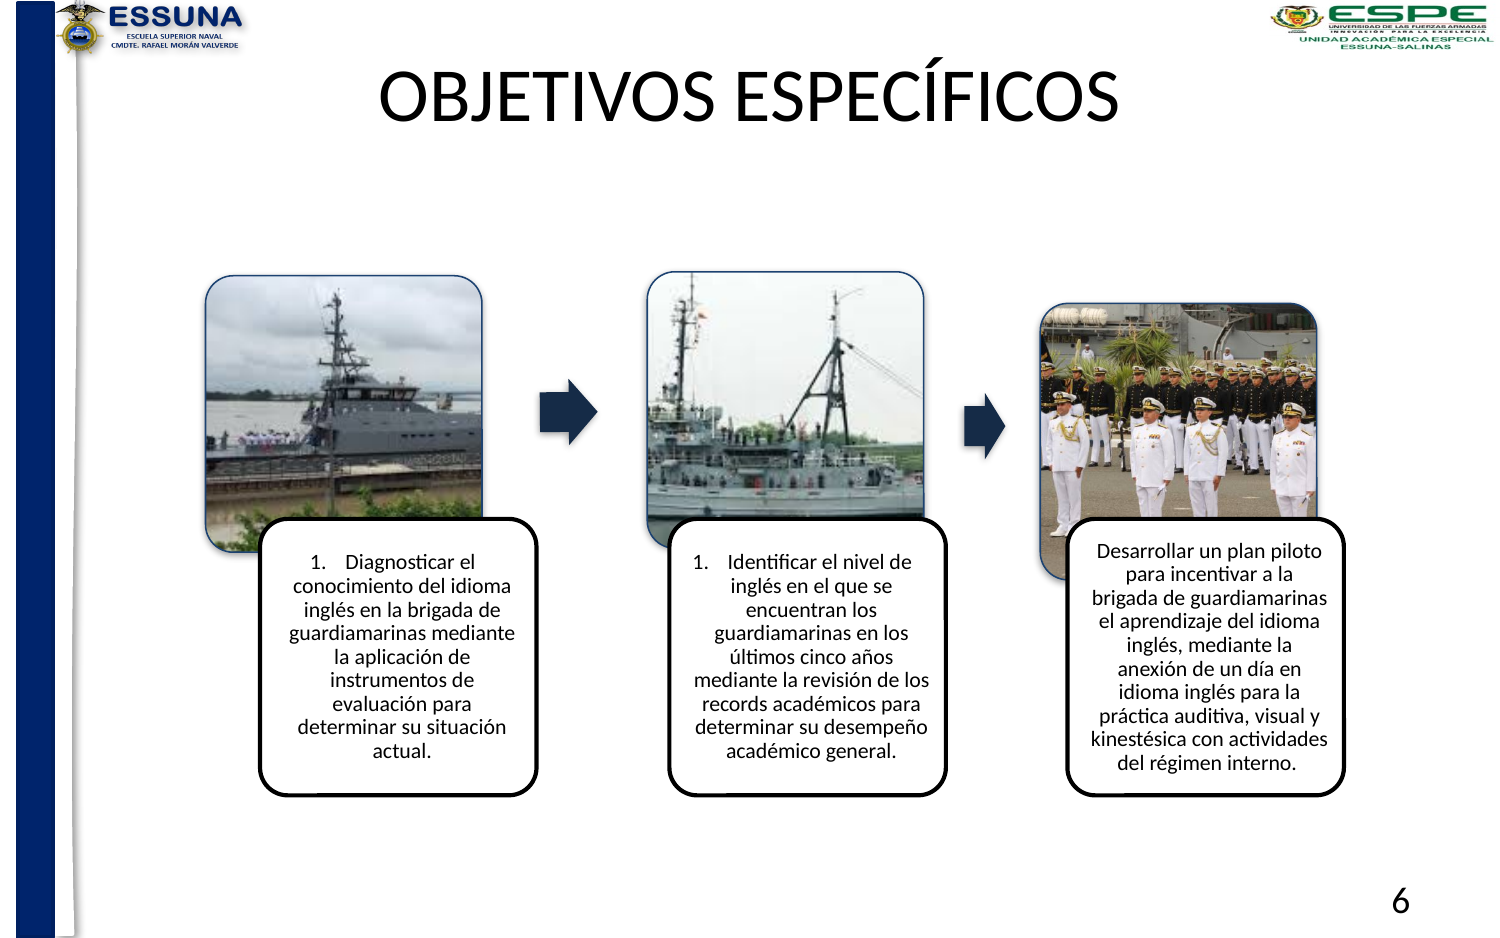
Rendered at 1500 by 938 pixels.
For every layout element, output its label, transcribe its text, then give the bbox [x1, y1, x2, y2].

picture [1269, 0, 1500, 50]
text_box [194, 255, 1375, 861]
picture [53, 0, 266, 54]
title OBJETIVOS ESPECÍFICOS [75, 37, 1425, 194]
slide_number 6 [1074, 868, 1425, 919]
